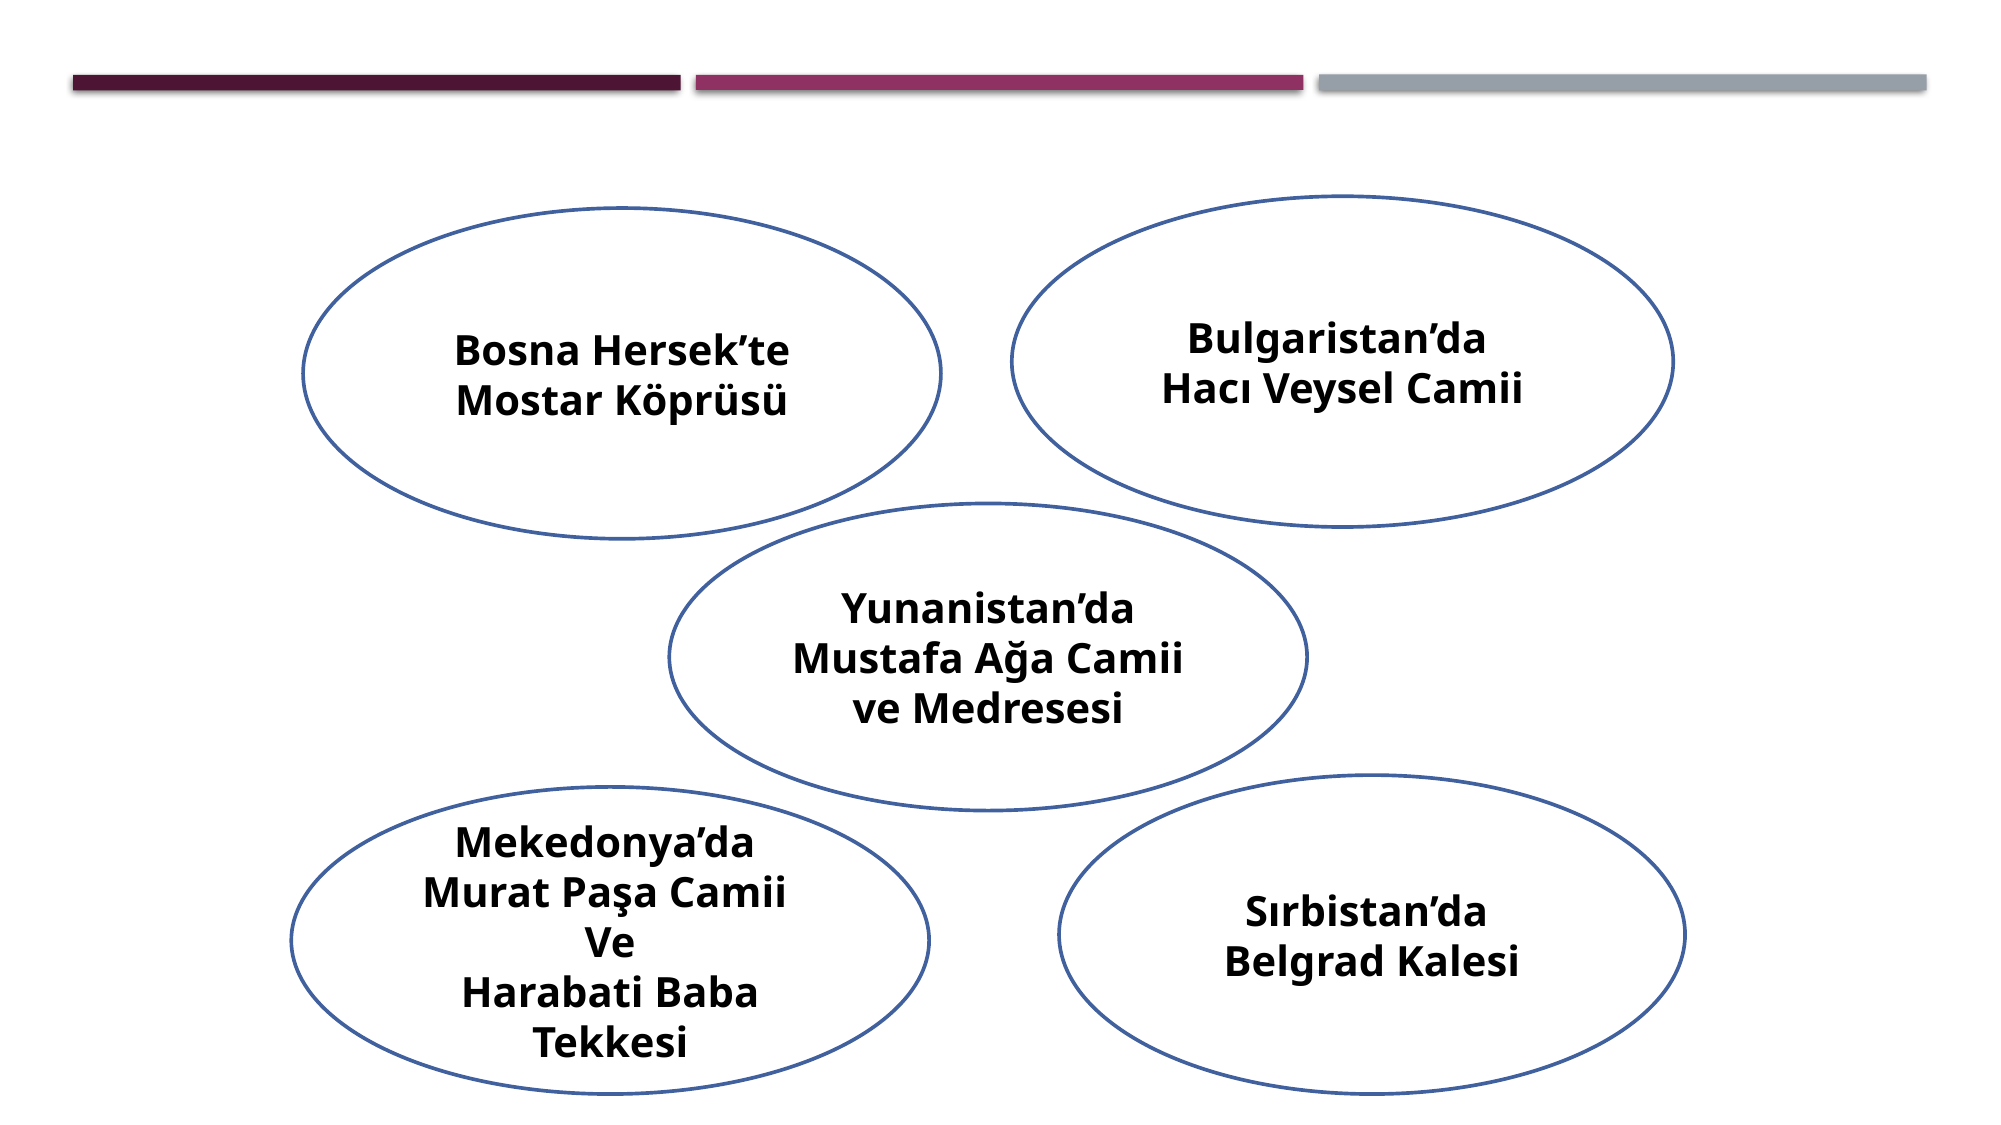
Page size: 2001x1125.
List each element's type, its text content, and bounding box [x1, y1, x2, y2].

text_box Sırbistan’da Belgrad Kalesi [1057, 773, 1687, 1096]
text_box Yunanistan’da Mustafa Ağa Camii ve Medresesi [667, 501, 1309, 813]
text_box Mekedonya’da Murat Paşa Camii Ve Harabati Baba Tekkesi [289, 785, 931, 1096]
text_box Bosna Hersek’te Mostar Köprüsü [301, 206, 943, 541]
text_box Bulgaristan’da Hacı Veysel Camii [1009, 194, 1676, 529]
